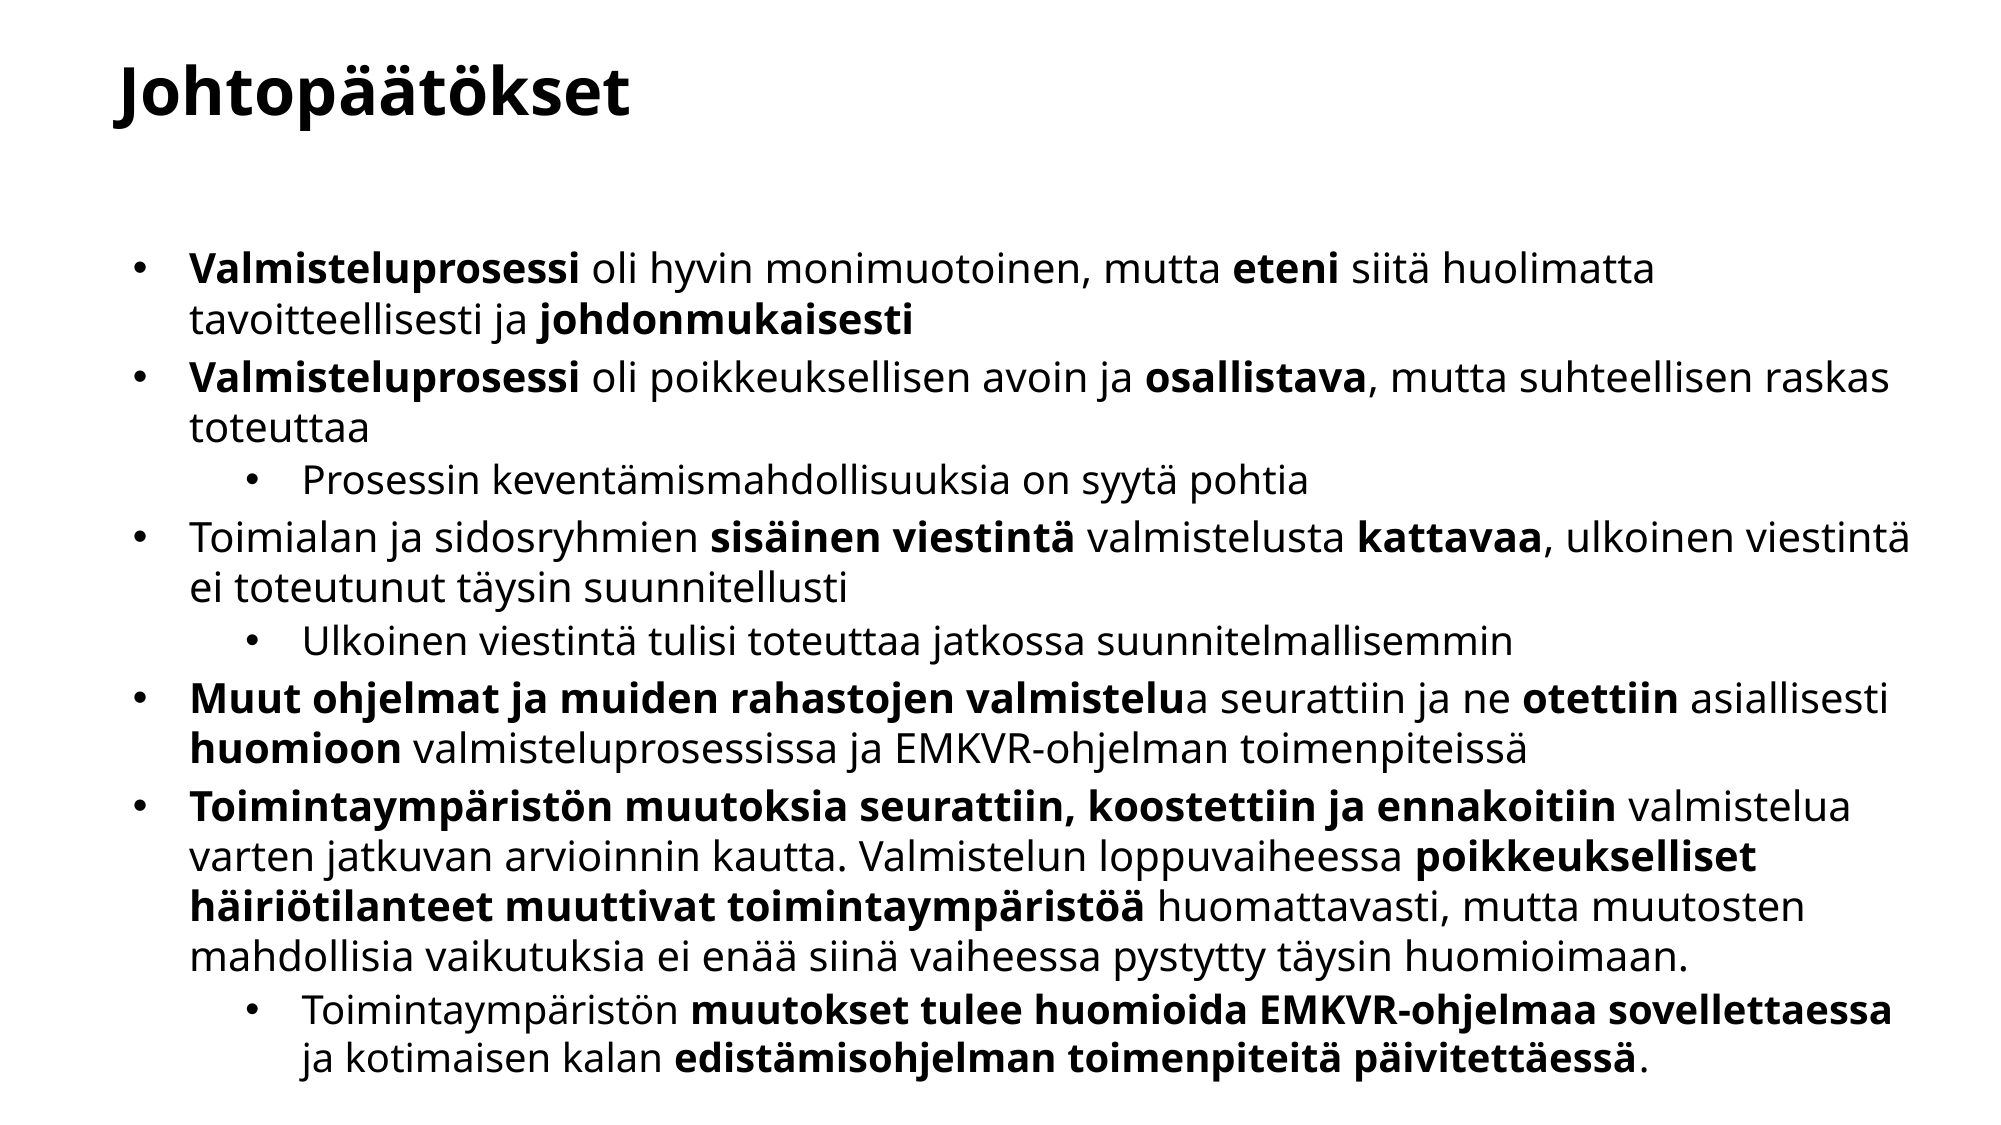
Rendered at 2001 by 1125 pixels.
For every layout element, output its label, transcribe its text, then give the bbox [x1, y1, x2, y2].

title Johtopäätökset [103, 16, 1927, 172]
list Valmisteluprosessi oli hyvin monimuotoinen, mutta eteni siitä huolimatta tavoitteellisesti ja johdonmukaisesti Valmisteluprosessi oli poikkeuksellisen avoin ja osallistava, mutta suhteellisen raskas toteuttaa Prosessin keventämismahdollisuuksia on syytä pohtia Toimialan ja sidosryhmien sisäinen viestintä valmistelusta kattavaa, ulkoinen viestintä ei toteutunut täysin suunnitellusti Ulkoinen viestintä tulisi toteuttaa jatkossa suunnitelmallisemmin Muut ohjelmat ja muiden rahastojen valmistelua seurattiin ja ne otettiin asiallisesti huomioon valmisteluprosessissa ja EMKVR-ohjelman toimenpiteissä Toimintaympäristön muutoksia seurattiin, koostettiin ja ennakoitiin valmistelua varten jatkuvan arvioinnin kautta. Valmistelun loppuvaiheessa poikkeukselliset häiriötilanteet muuttivat toimintaympäristöä huomattavasti, mutta muutosten mahdollisia vaikutuksia ei enää siinä vaiheessa pystytty täysin huomioimaan. Toimintaympäristön muutokset tulee huomioida EMKVR-ohjelmaa sovellettaessa ja kotimaisen kalan edistämisohjelman toimenpiteitä päivitettäessä. [117, 234, 1942, 1125]
